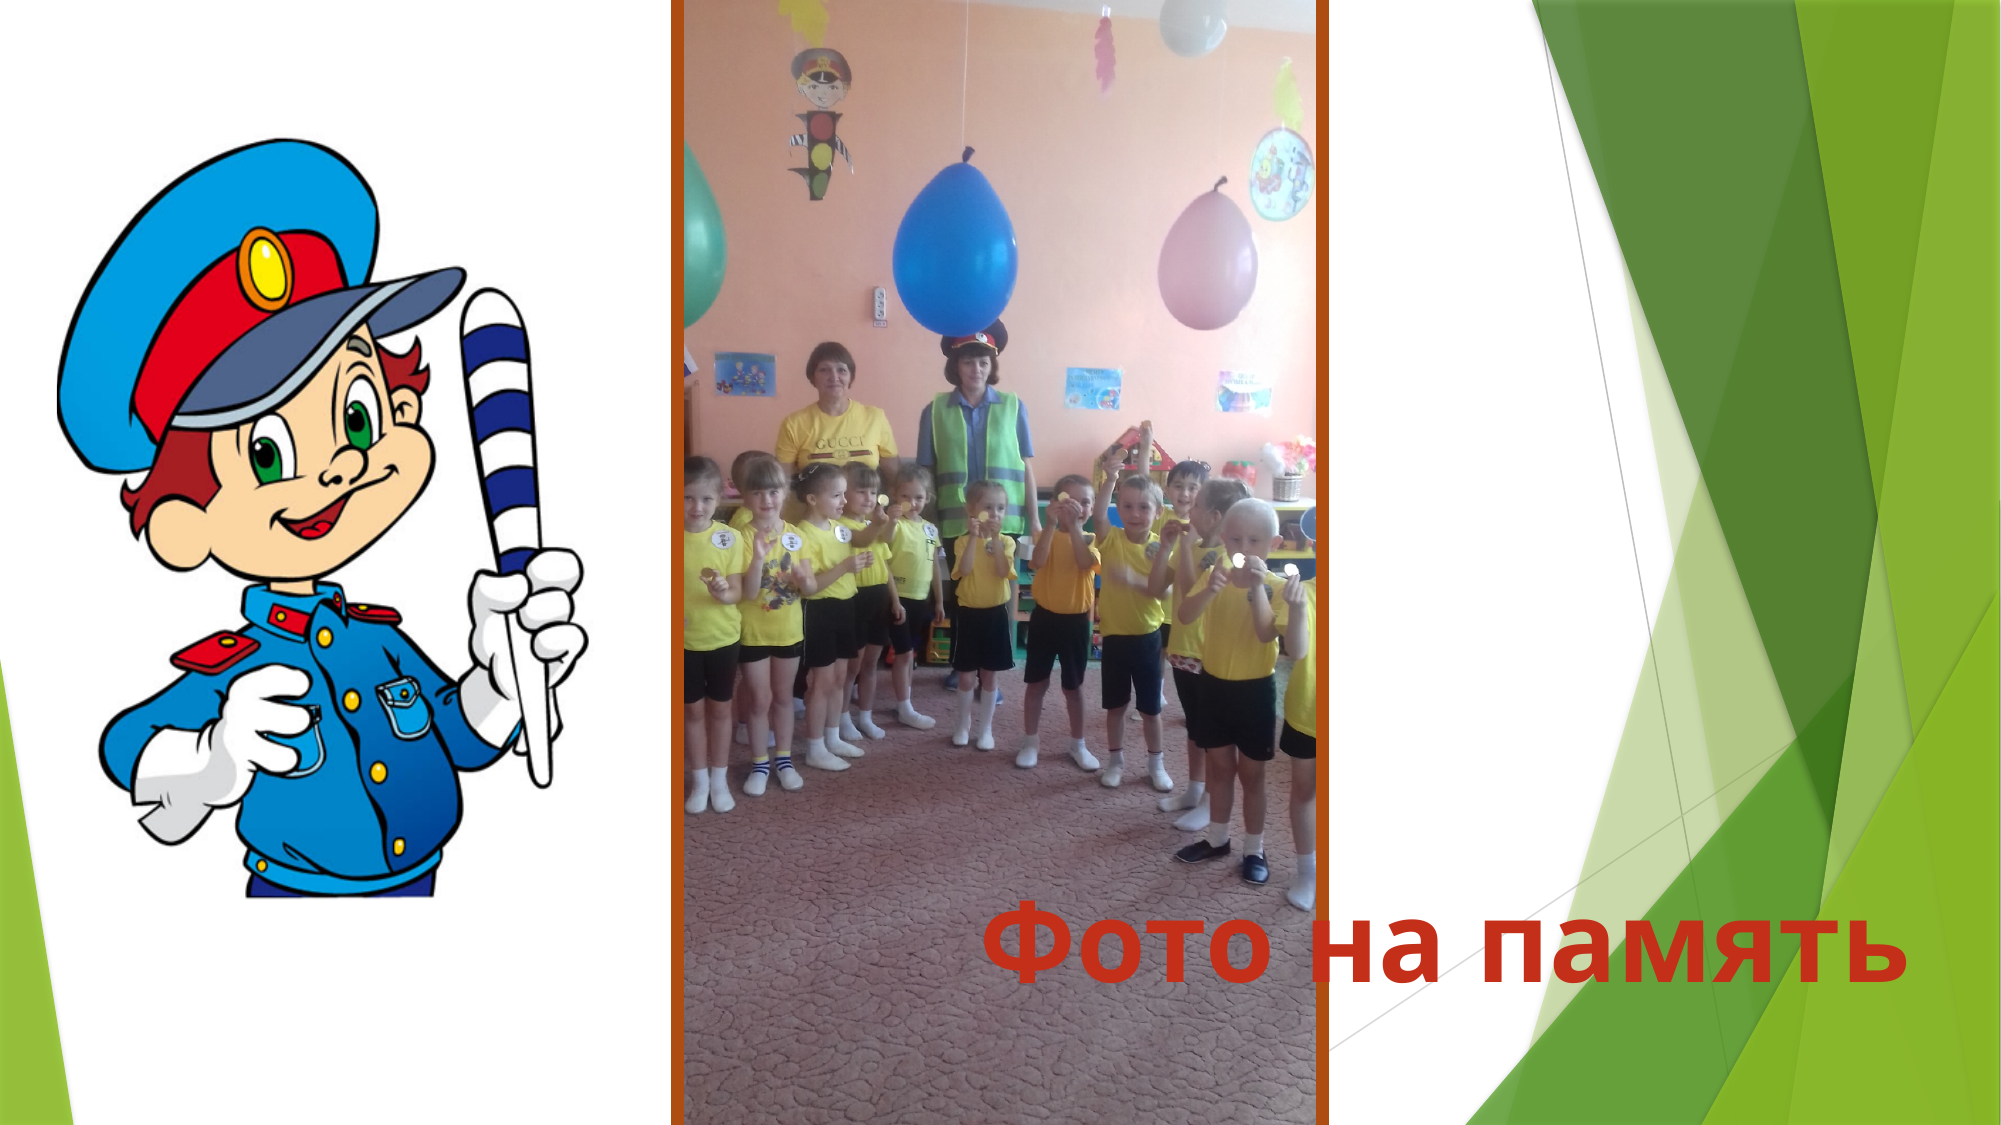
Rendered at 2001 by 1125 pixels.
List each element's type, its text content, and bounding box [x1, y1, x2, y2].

text_box Фото на память [964, 862, 1926, 1013]
picture [56, 1, 1563, 1125]
